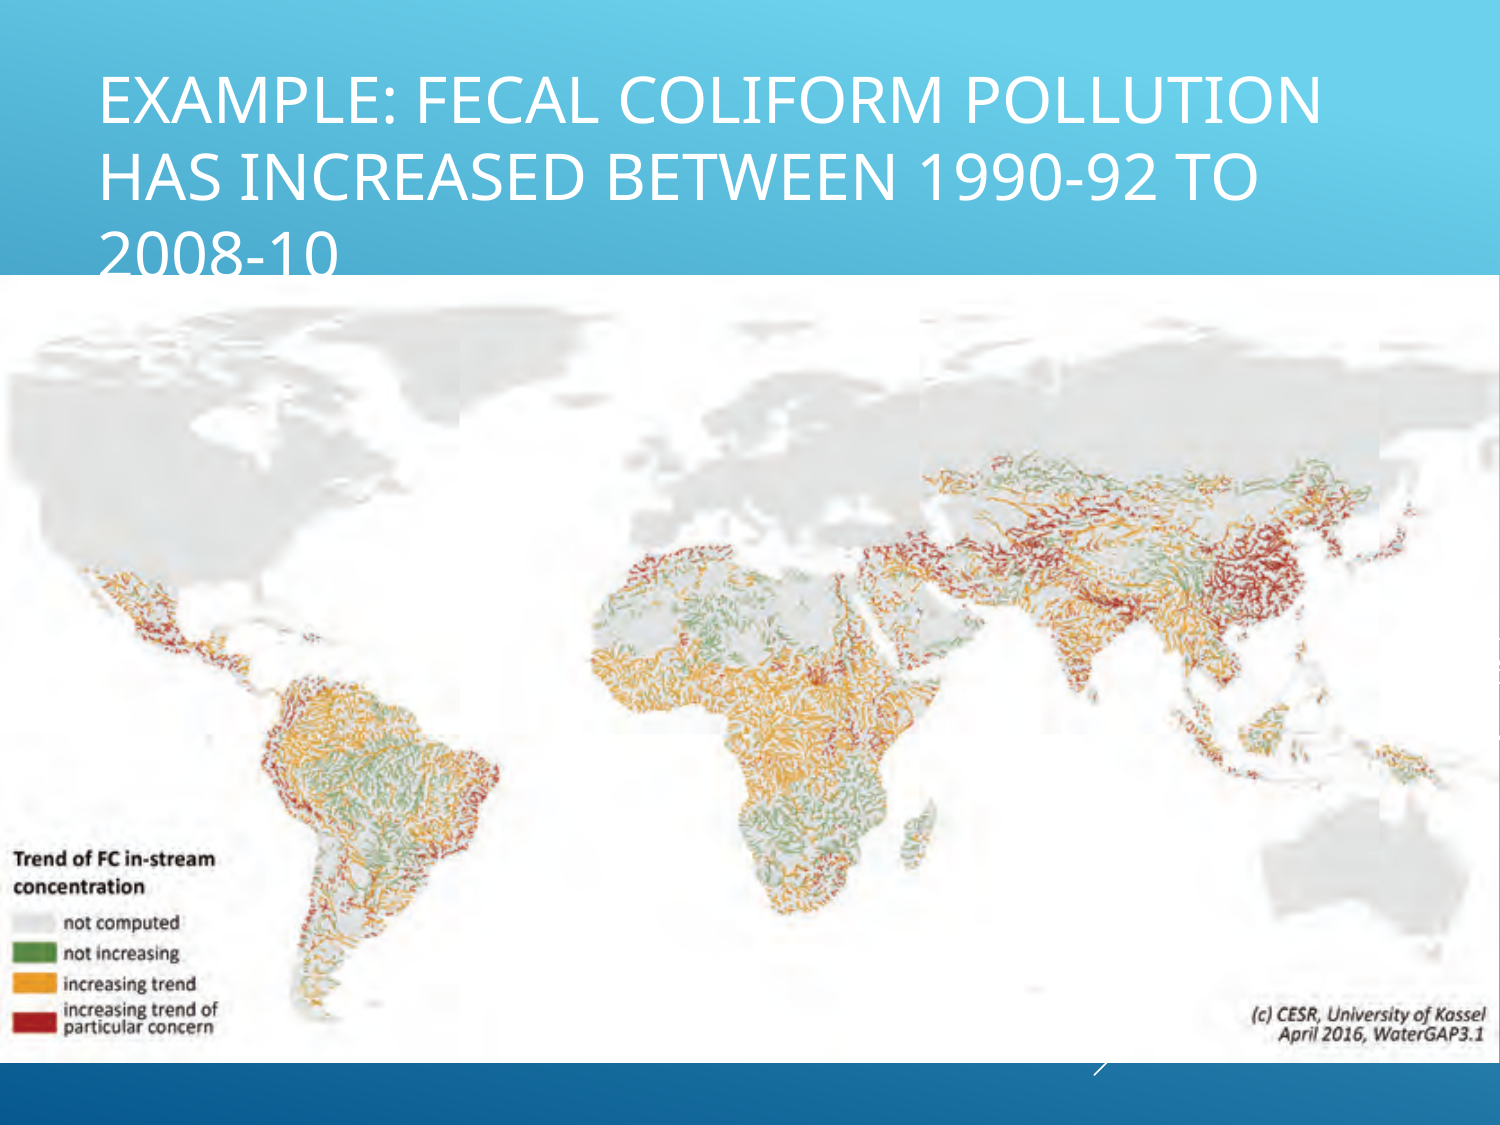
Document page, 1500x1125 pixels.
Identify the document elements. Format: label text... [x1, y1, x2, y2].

picture [0, 274, 1500, 1063]
title Example: FECAL COLIFORM POLLUTION has increased between 1990-92 to 2008-10 [82, 50, 1413, 274]
